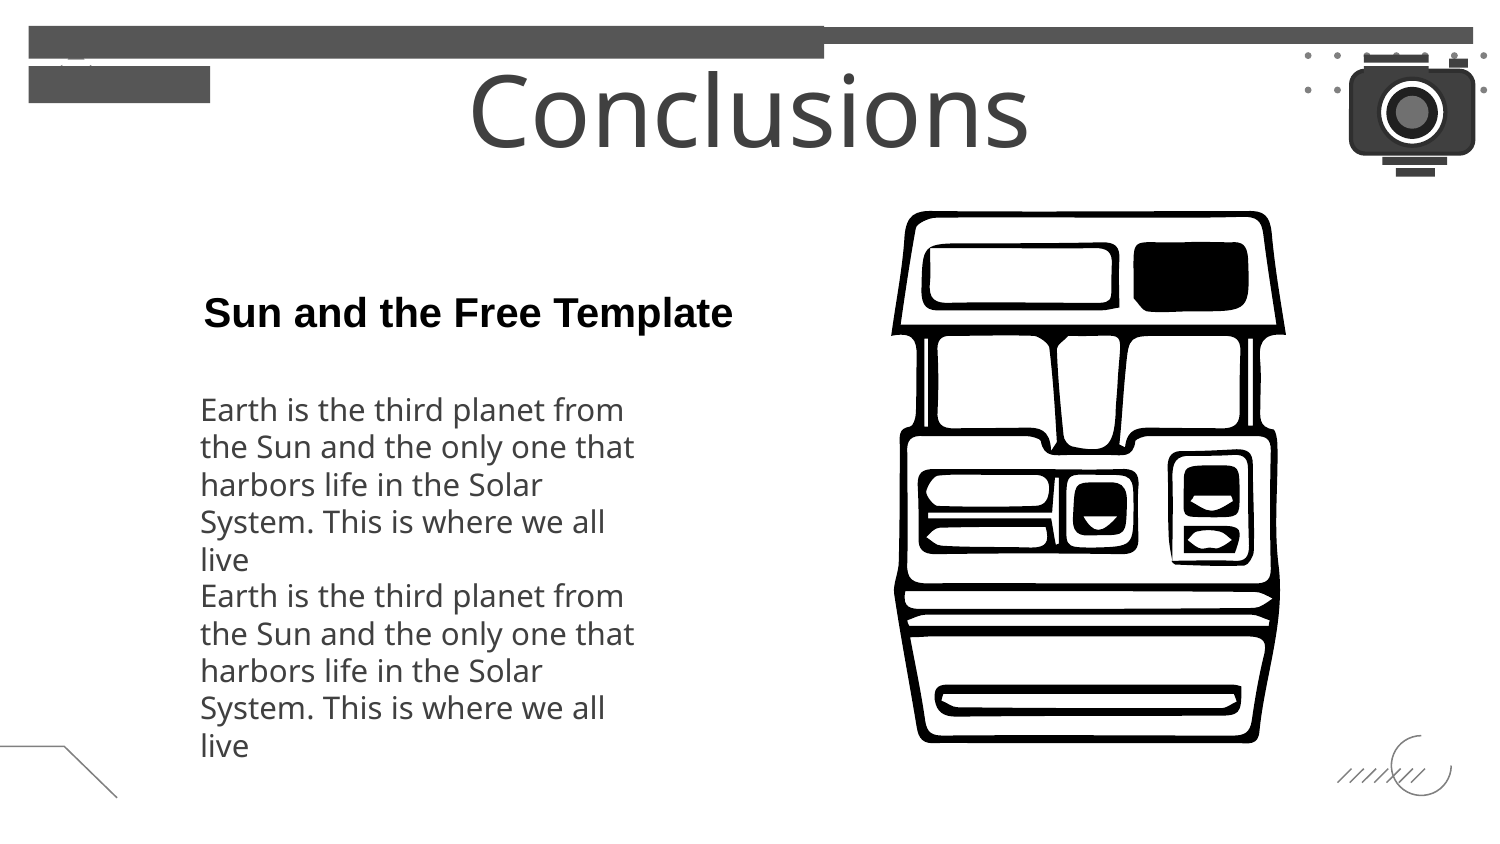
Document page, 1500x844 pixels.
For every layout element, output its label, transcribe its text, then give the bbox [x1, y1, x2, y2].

text_box Earth is the third planet from the Sun and the only one that harbors life in the Solar System. This is where we all live [184, 561, 676, 716]
subtitle Earth is the third planet from the Sun and the only one that harbors life in the Solar System. This is where we all live [184, 375, 676, 530]
text_box Sun and the Free Template [188, 277, 761, 343]
title Conclusions [124, 60, 1376, 155]
picture [890, 209, 1287, 744]
